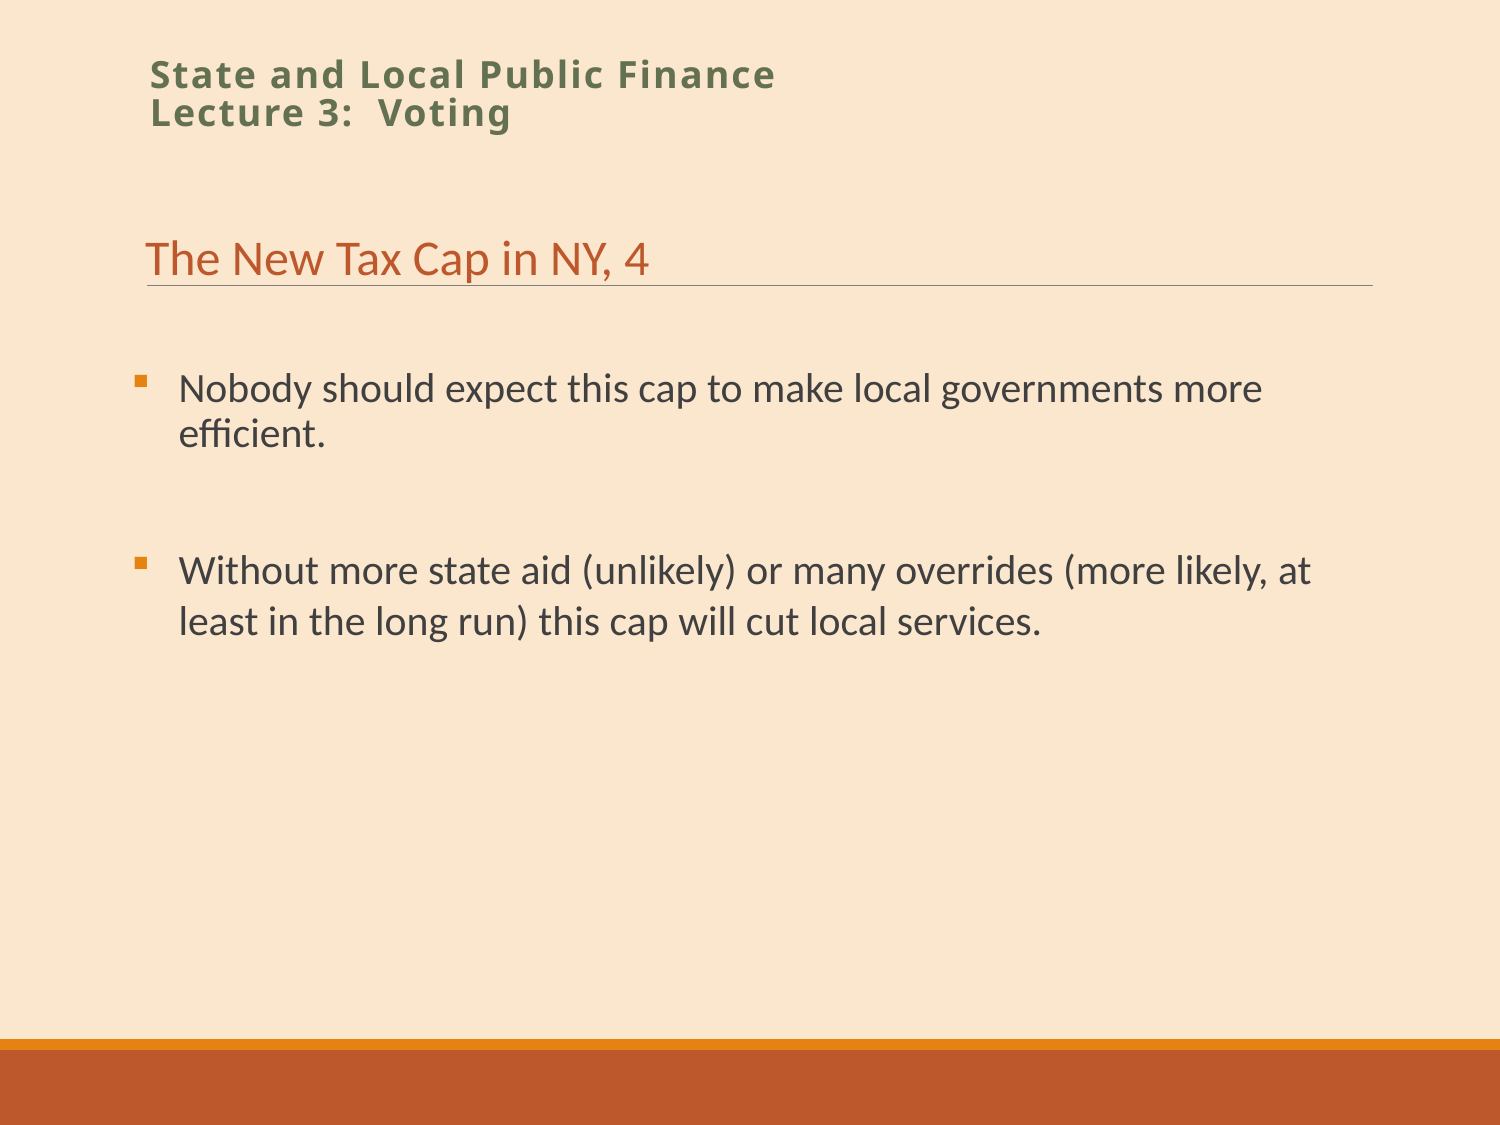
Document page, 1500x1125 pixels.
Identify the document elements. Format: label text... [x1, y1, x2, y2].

text_box State and Local Public Finance Lecture 3: Voting [135, 50, 1373, 147]
list The New Tax Cap in NY, 4 Nobody should expect this cap to make local governments more efficient. Without more state aid (unlikely) or many overrides (more likely, at least in the long run) this cap will cut local services. [131, 224, 1369, 938]
